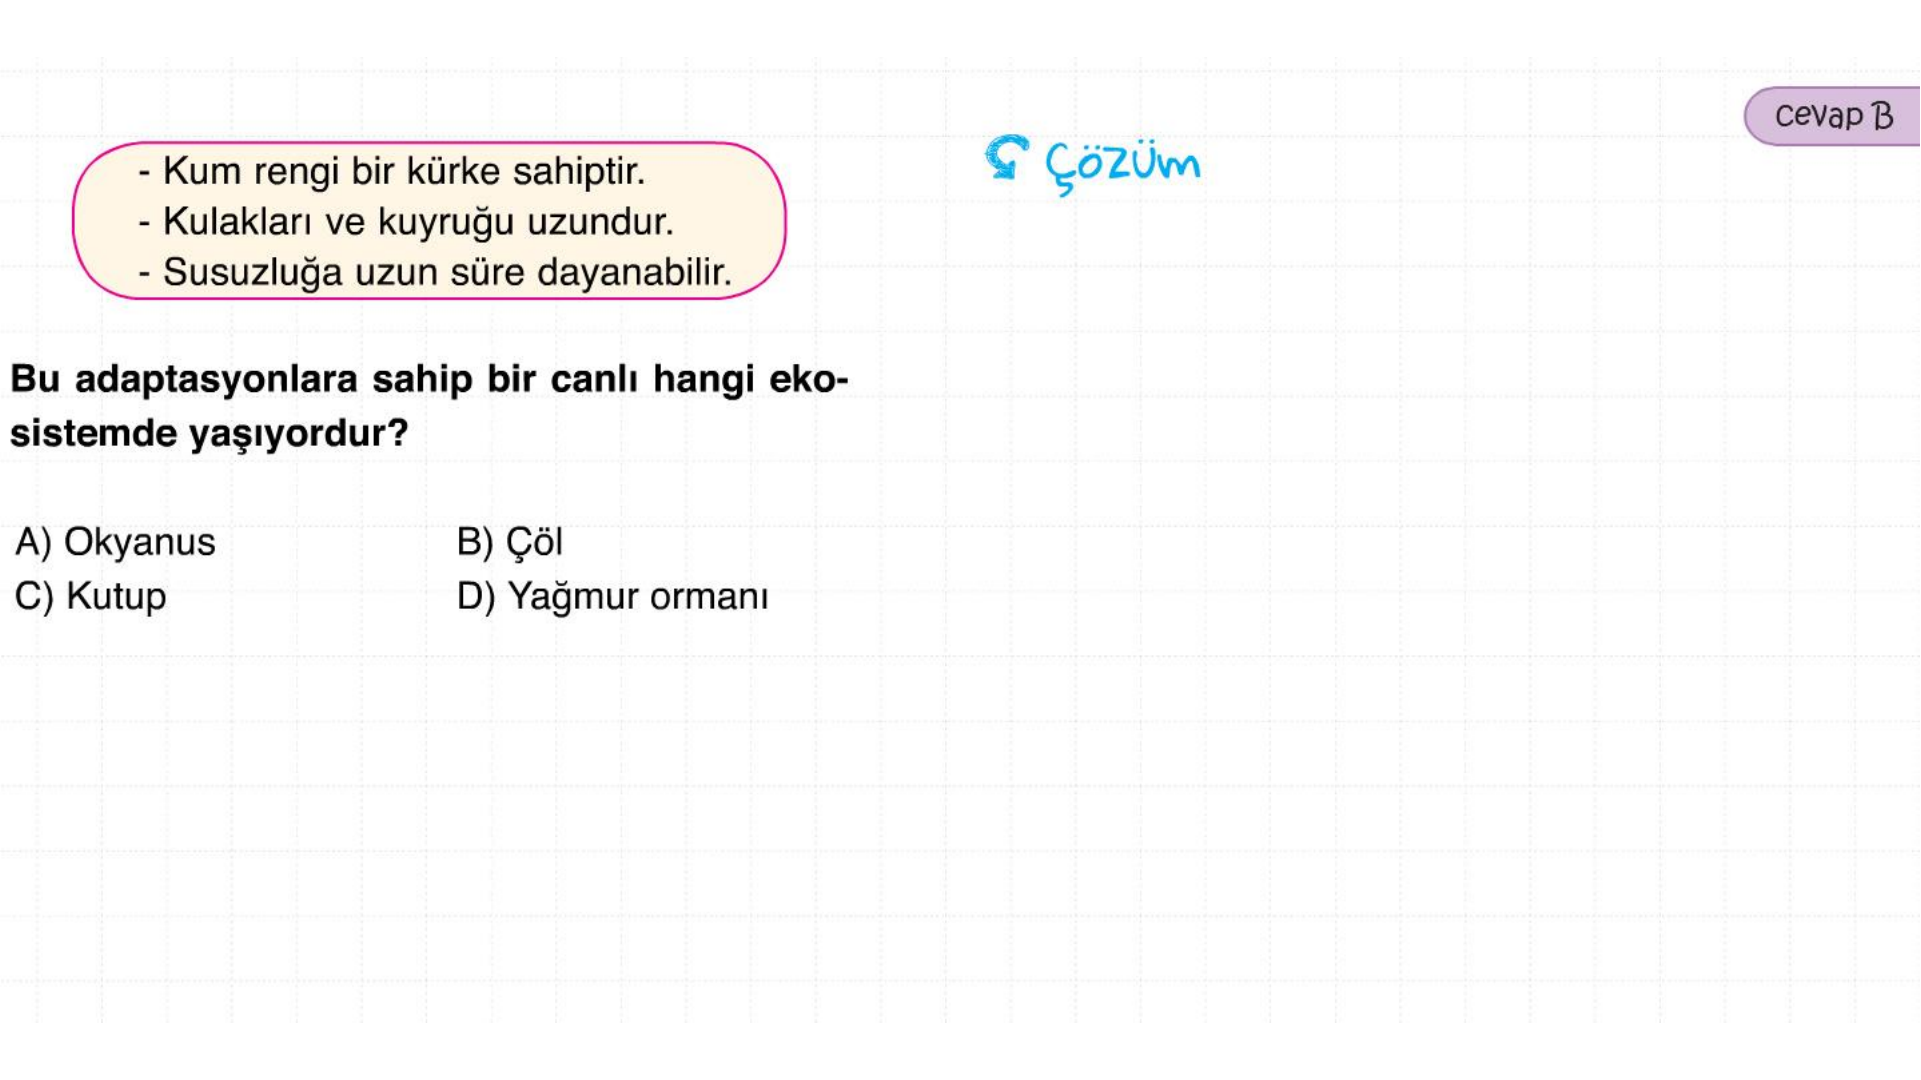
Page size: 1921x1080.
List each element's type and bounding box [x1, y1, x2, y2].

picture [0, 56, 1921, 1023]
